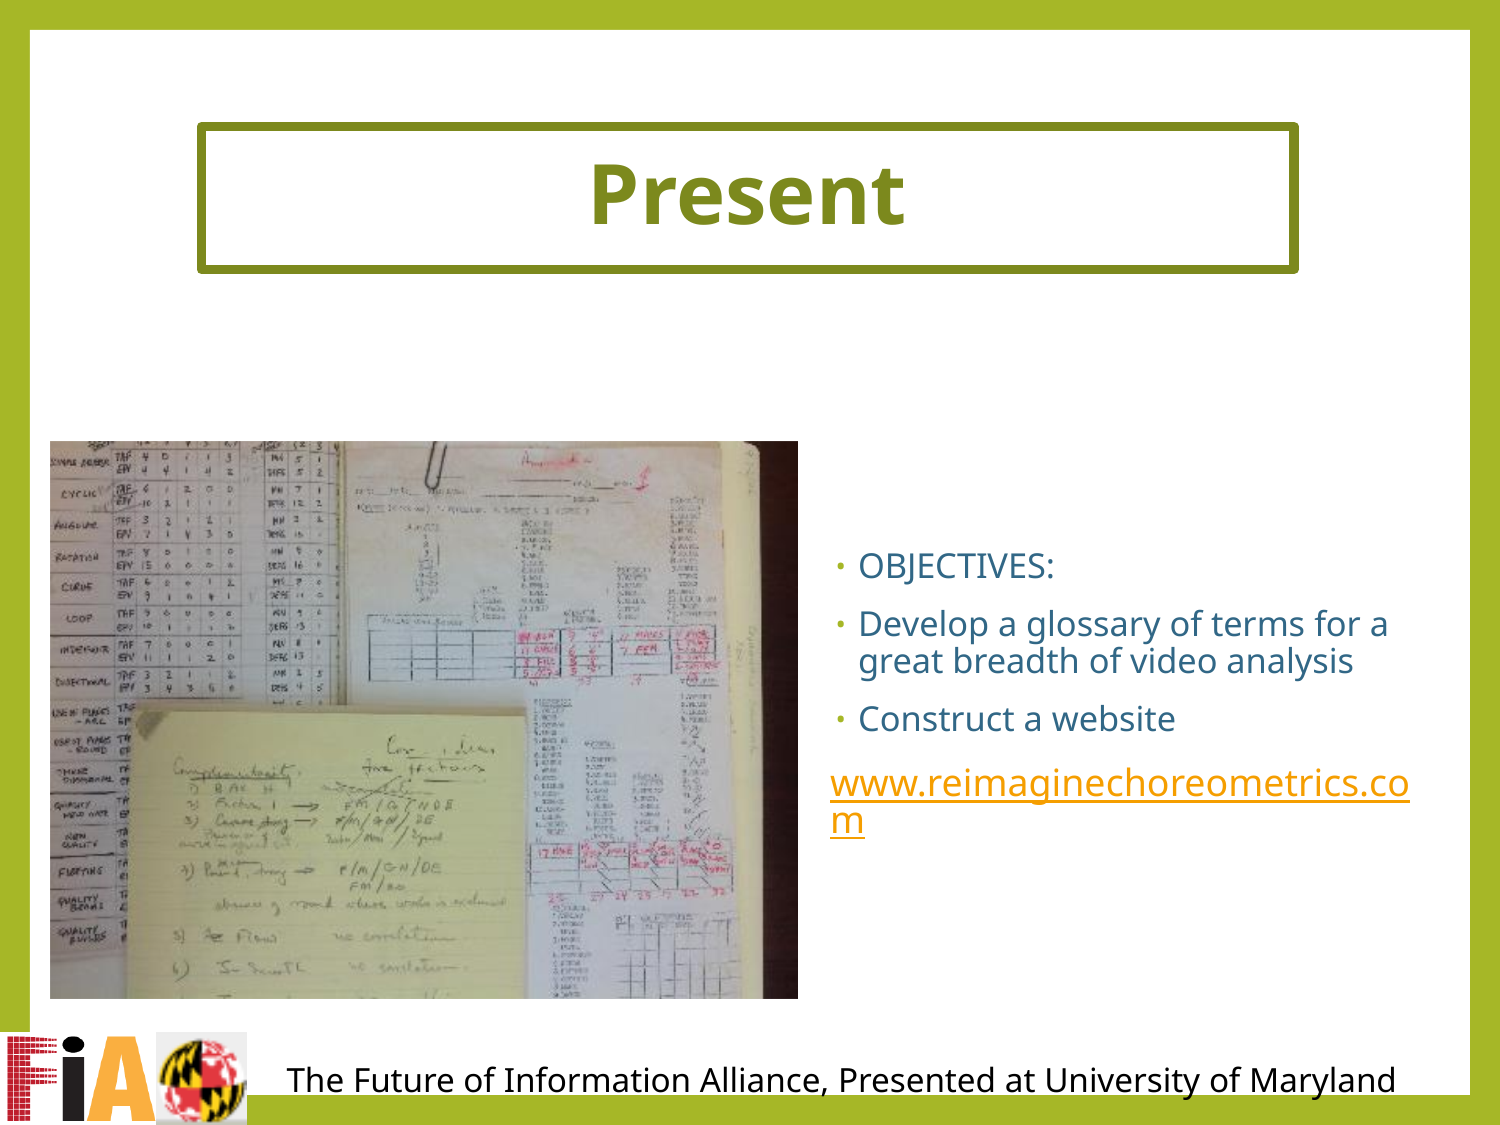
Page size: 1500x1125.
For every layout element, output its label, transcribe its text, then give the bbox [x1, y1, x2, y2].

list OBJECTIVES: Develop a glossary of terms for a great breadth of video analysis Construct a website www.reimaginechoreometrics.com [815, 421, 1453, 958]
text_box The Future of Information Alliance, Presented at University of Maryland [271, 1051, 1414, 1107]
title Present [200, 125, 1296, 271]
picture [0, 1032, 247, 1125]
picture [48, 440, 798, 1000]
